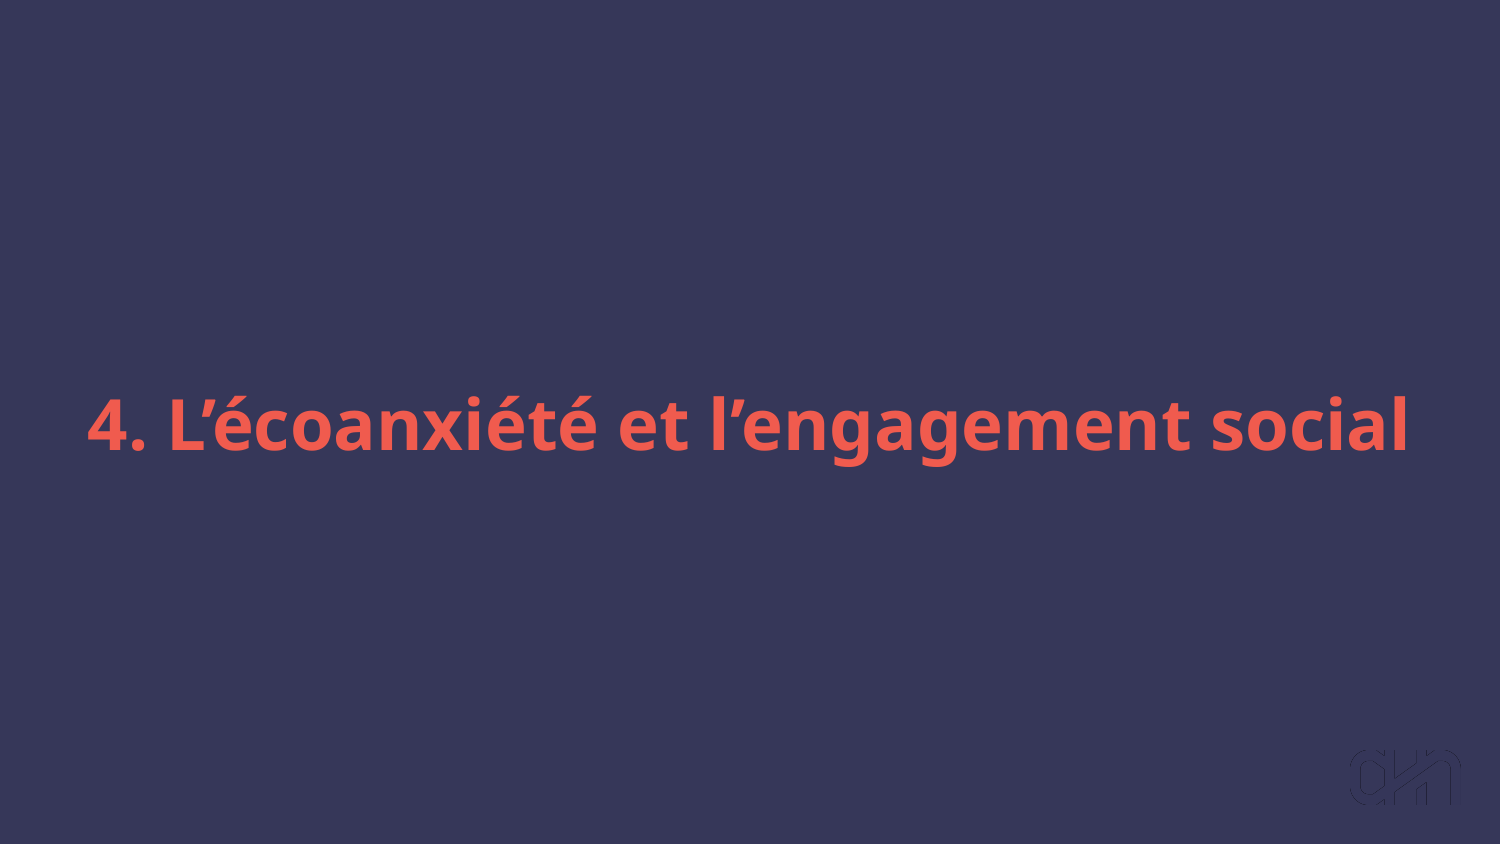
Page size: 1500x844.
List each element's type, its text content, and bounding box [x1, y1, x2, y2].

title 4. L’écoanxiété et l’engagement social [0, 0, 1500, 844]
